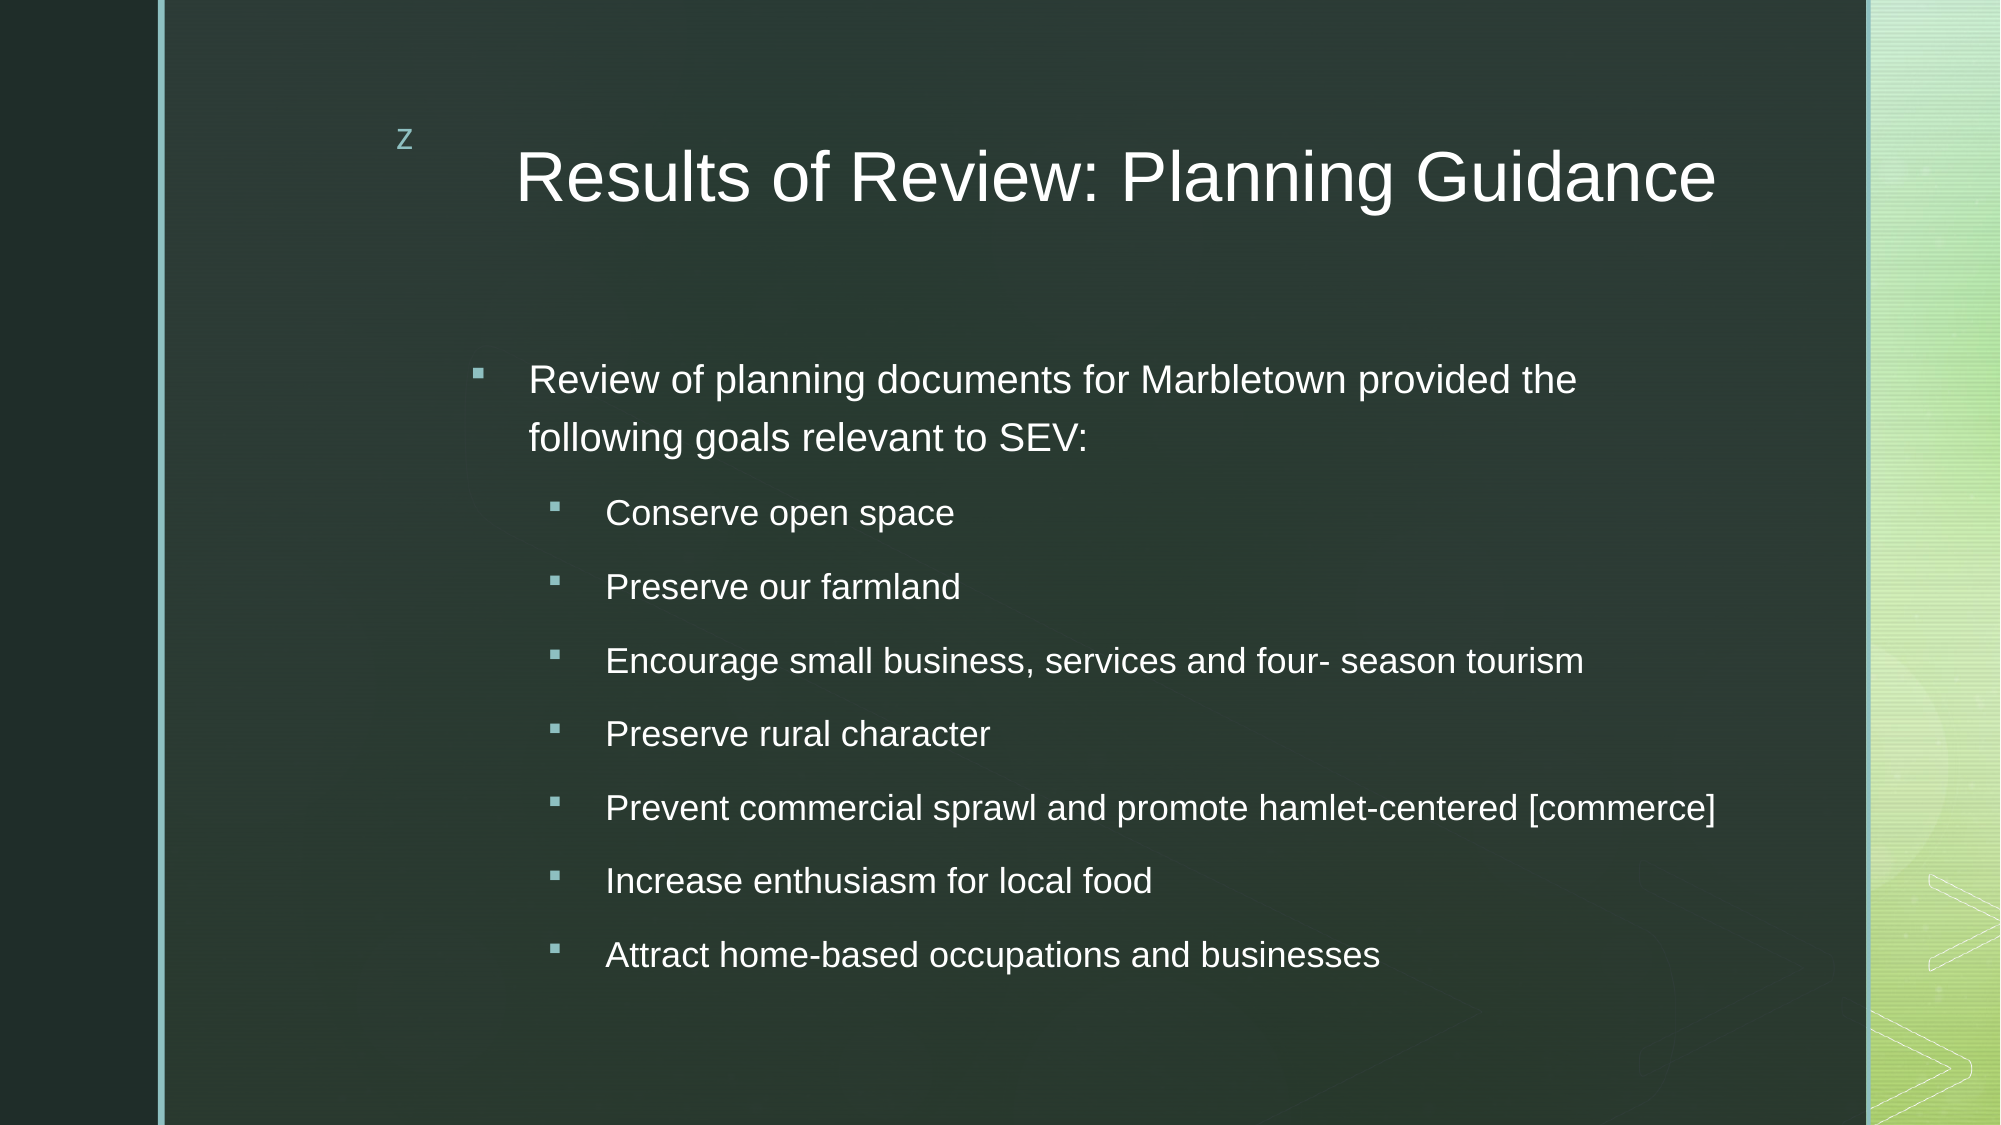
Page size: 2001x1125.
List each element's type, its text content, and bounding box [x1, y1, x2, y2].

list Review of planning documents for Marbletown provided the following goals relevant to SEV: Conserve open space Preserve our farmland Encourage small business, services and four- season tourism Preserve rural character Prevent commercial sprawl and promote hamlet-centered [commerce] Increase enthusiasm for local food Attract home-based occupations and businesses [454, 336, 1734, 993]
picture [1871, 0, 2001, 1125]
title Results of Review: Planning Guidance [428, 132, 1734, 310]
